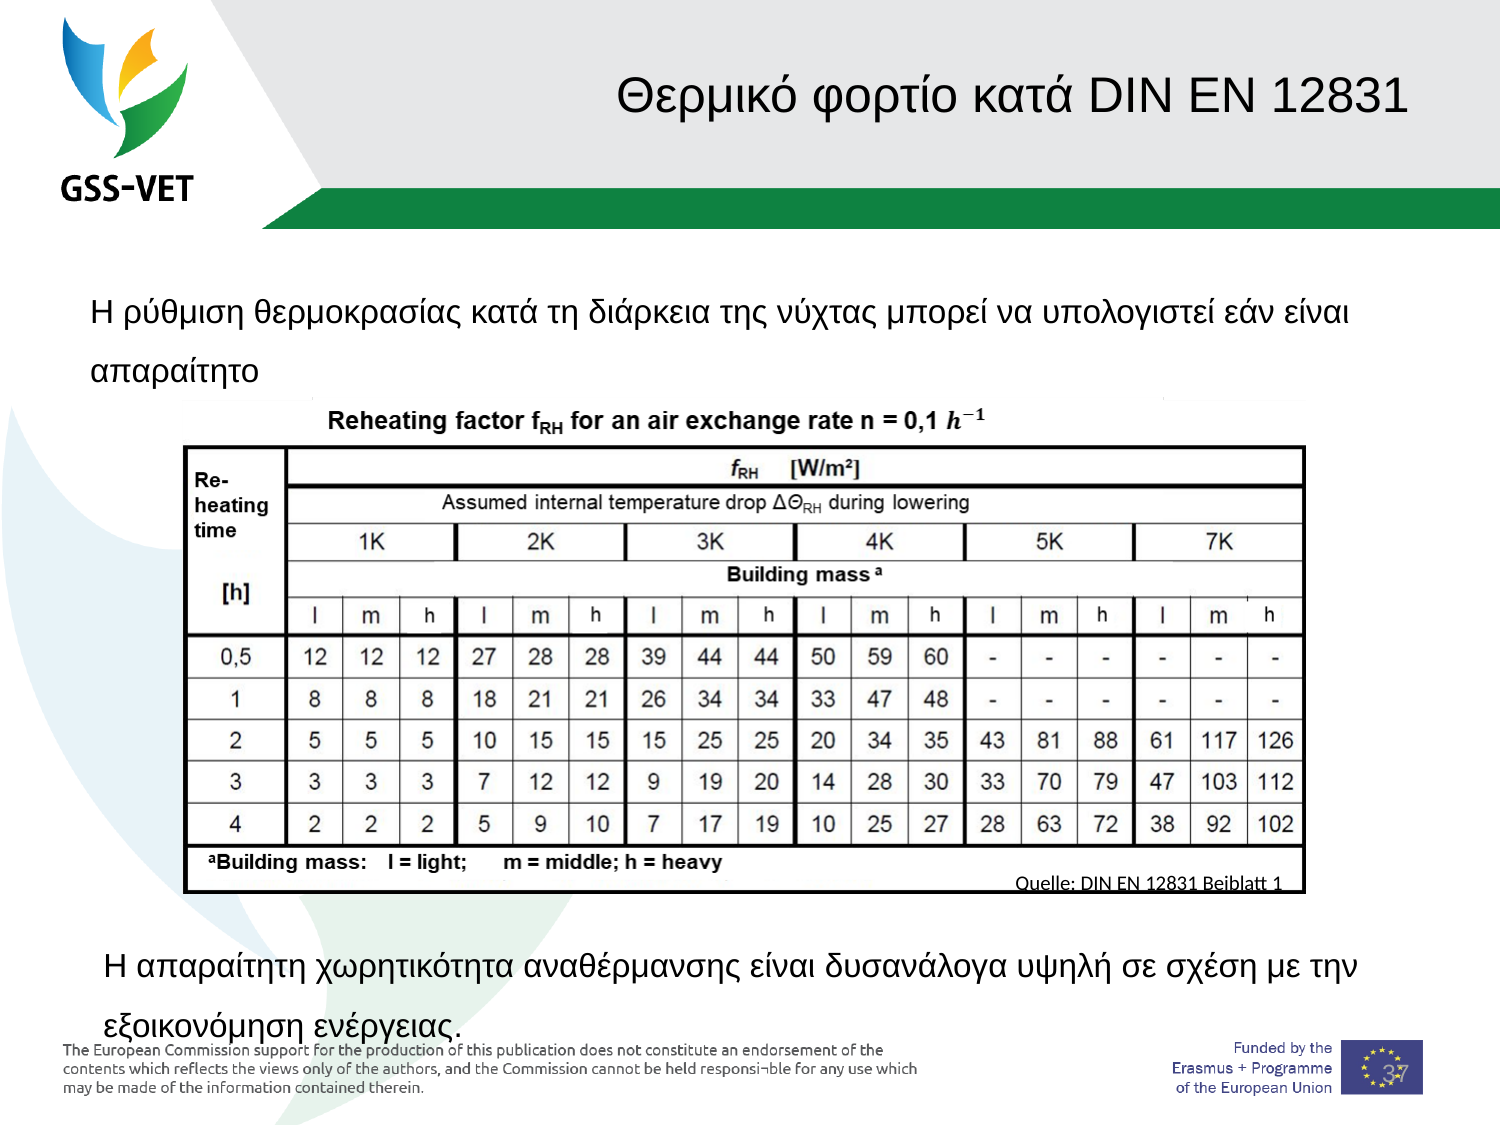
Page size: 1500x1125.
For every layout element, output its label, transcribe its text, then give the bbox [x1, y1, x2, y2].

slide_number 37 [1074, 1042, 1425, 1103]
text_box Η απαραίτητη χωρητικότητα αναθέρμανσης είναι δυσανάλογα υψηλή σε σχέση με την εξοικονόμηση ενέργειας. [88, 916, 1418, 1052]
picture [0, 0, 1500, 1125]
list Η ρύθμιση θερμοκρασίας κατά τη διάρκεια της νύχτας μπορεί να υπολογιστεί εάν είναι απαραίτητο [75, 262, 1425, 1059]
title Θερμικό φορτίο κατά DIN EN 12831 [324, 0, 1425, 185]
